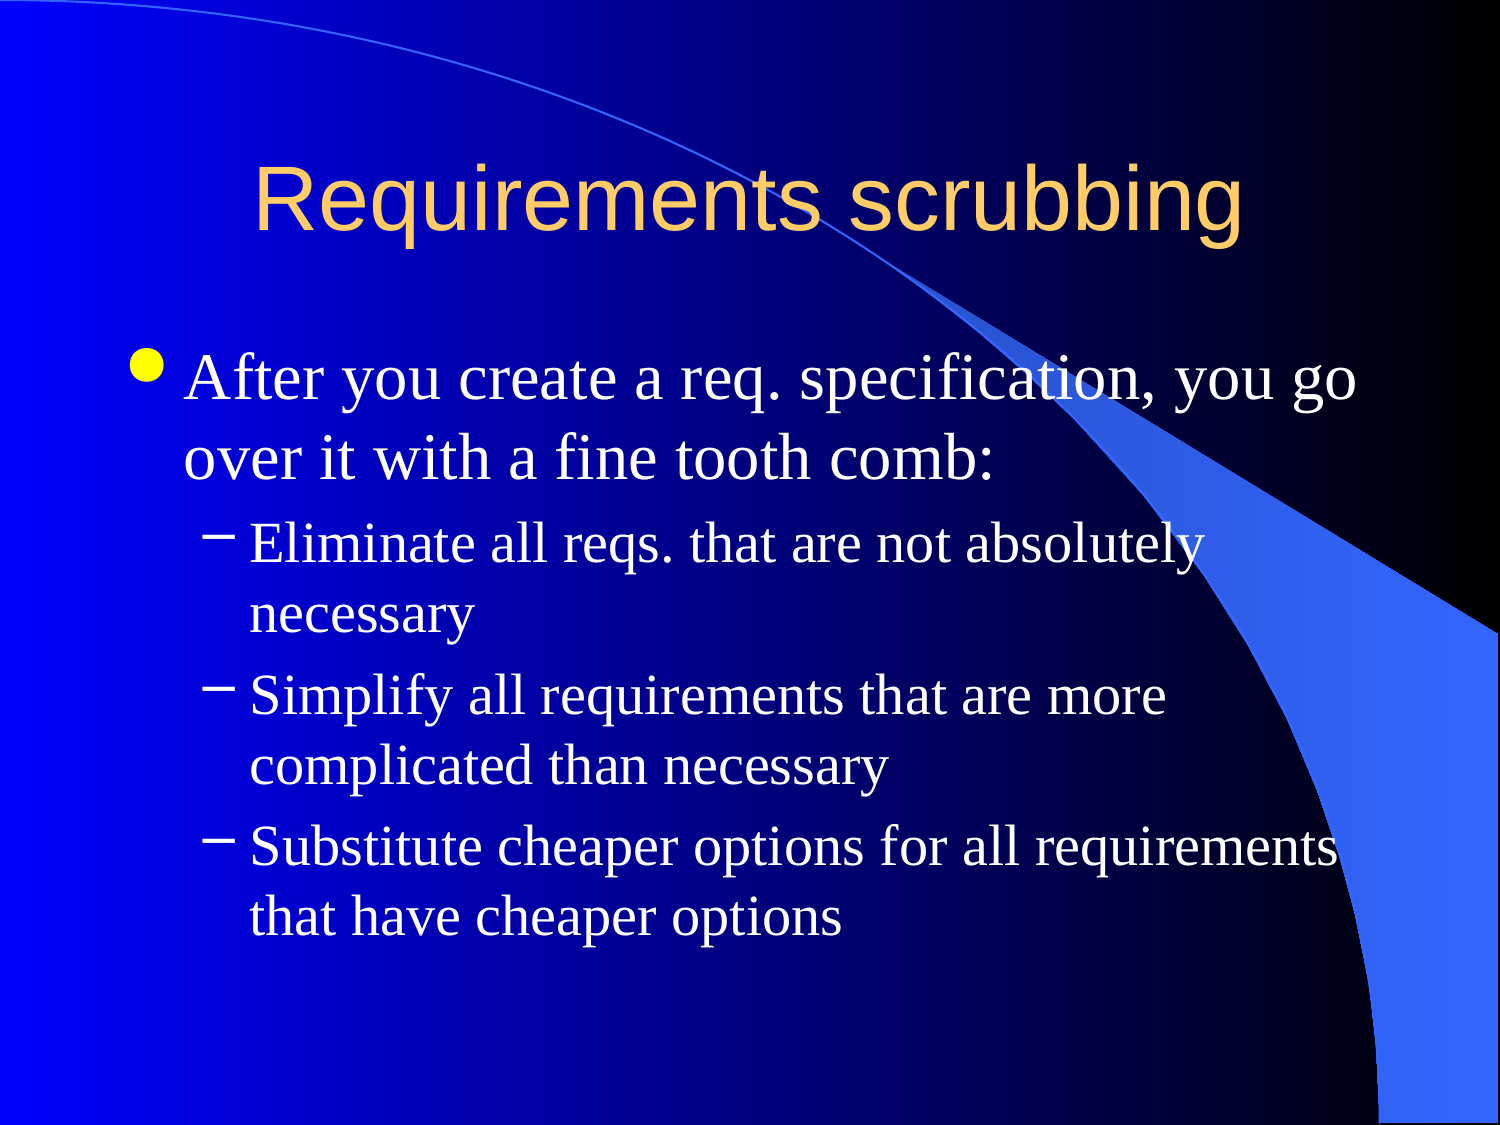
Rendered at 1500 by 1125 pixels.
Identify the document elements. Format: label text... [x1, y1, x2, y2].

title Requirements scrubbing [112, 99, 1388, 288]
list After you create a req. specification, you go over it with a fine tooth comb: Eliminate all reqs. that are not absolutely necessary Simplify all requirements that are more complicated than necessary Substitute cheaper options for all requirements that have cheaper options [112, 324, 1388, 1001]
